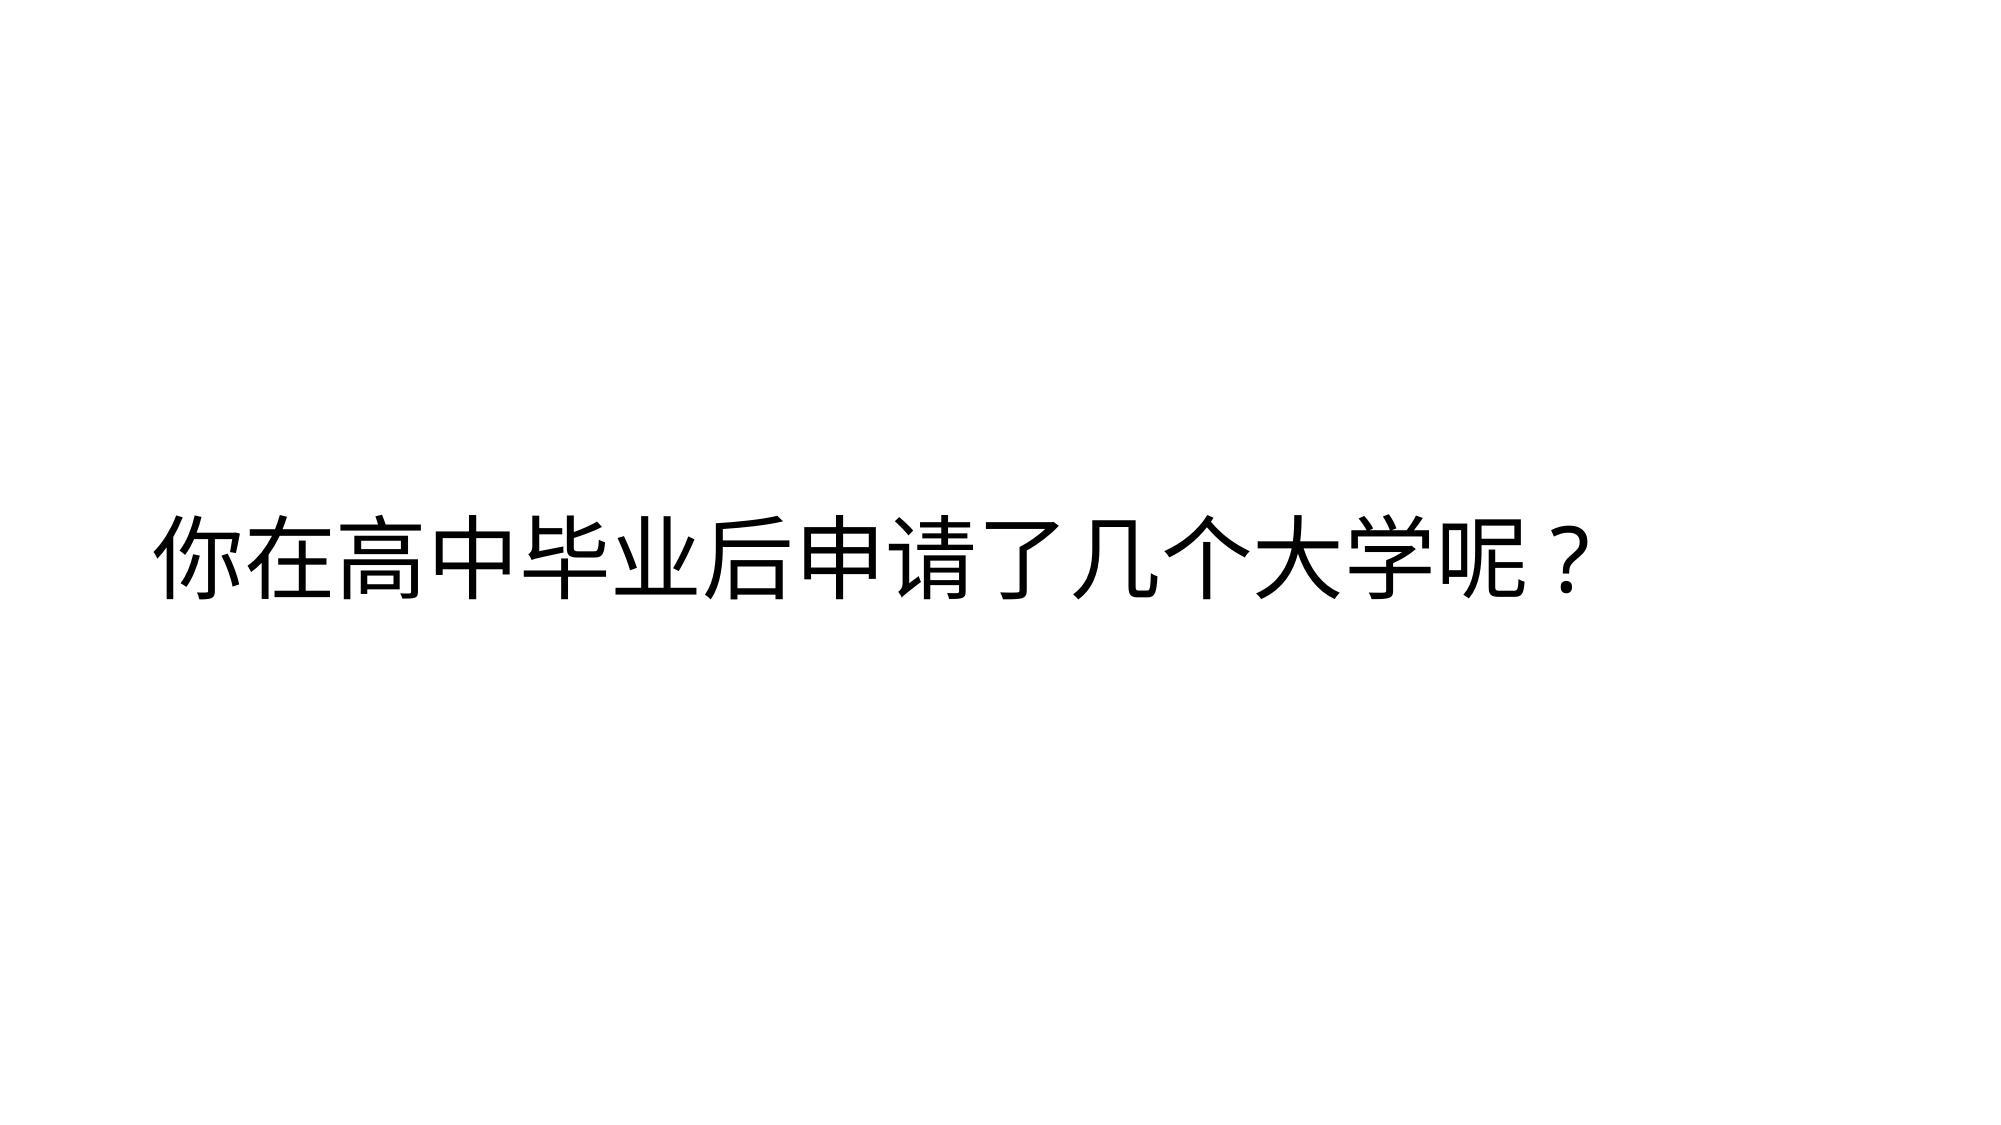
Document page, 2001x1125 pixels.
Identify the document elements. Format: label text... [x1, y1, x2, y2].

title 你在高中毕业后申请了几个大学呢? [137, 453, 1863, 672]
